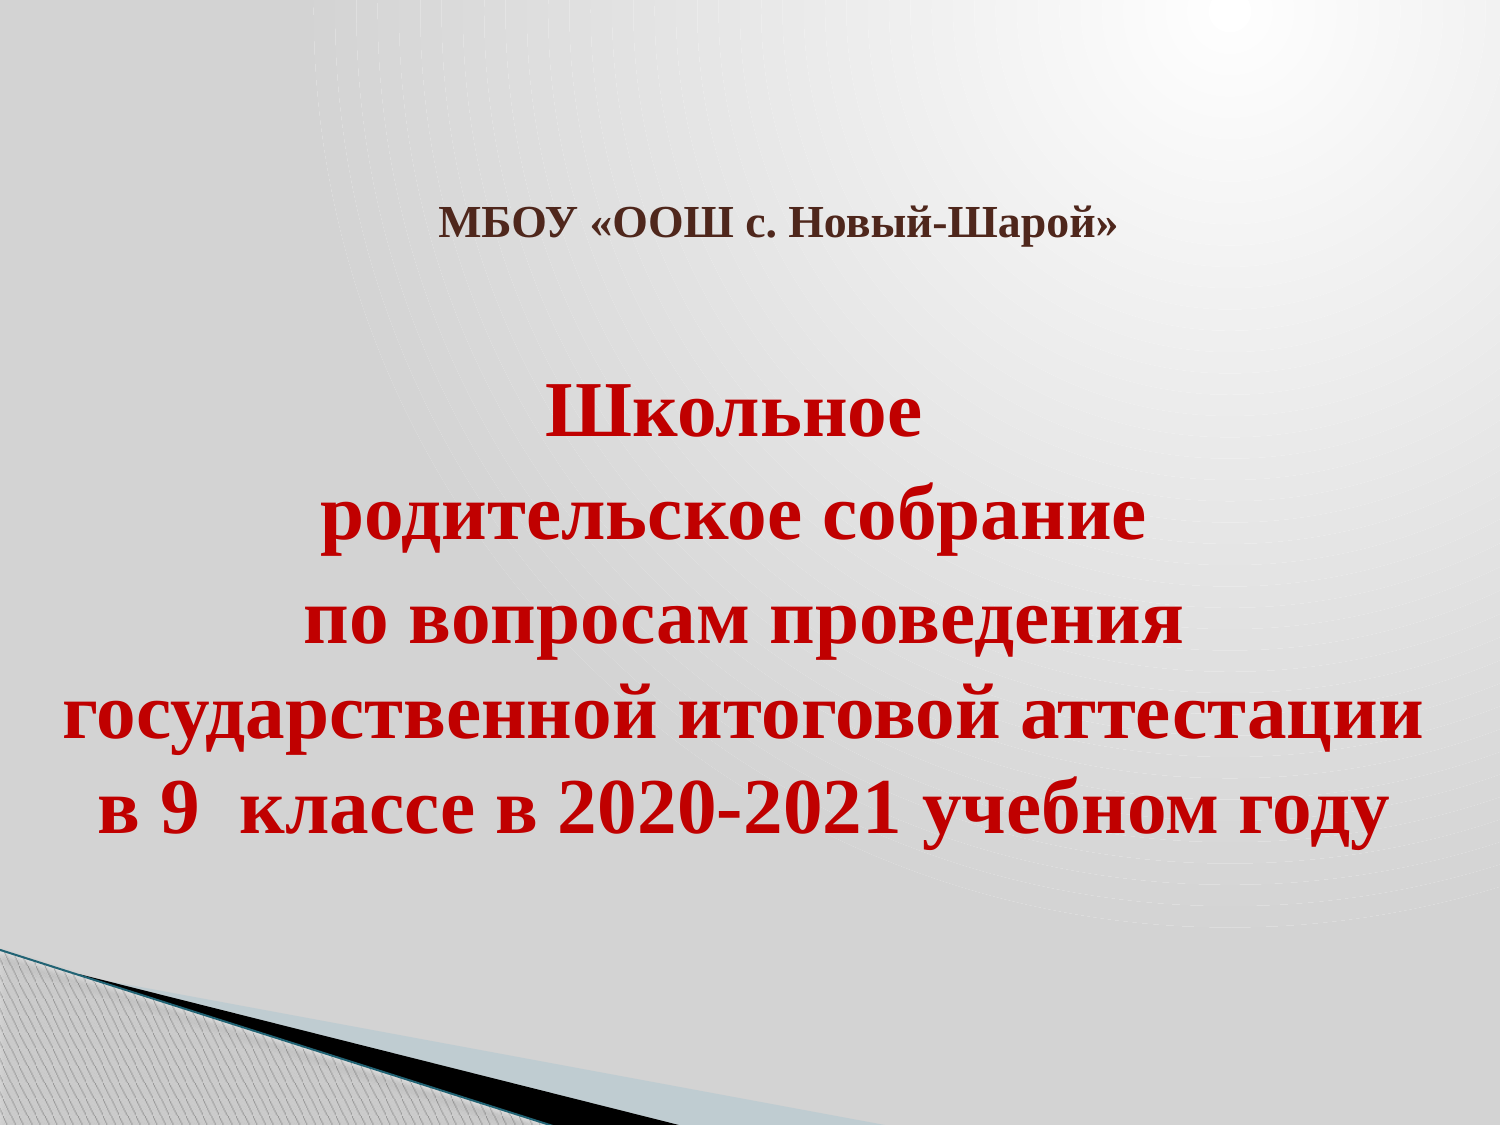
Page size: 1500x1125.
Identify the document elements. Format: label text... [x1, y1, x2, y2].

list Школьное родительское собрание по вопросам проведения государственной итоговой аттестации в 9 классе в 2020-2021 учебном году [41, 349, 1447, 1059]
title МБОУ «ООШ с. Новый-Шарой» [116, 18, 1441, 349]
